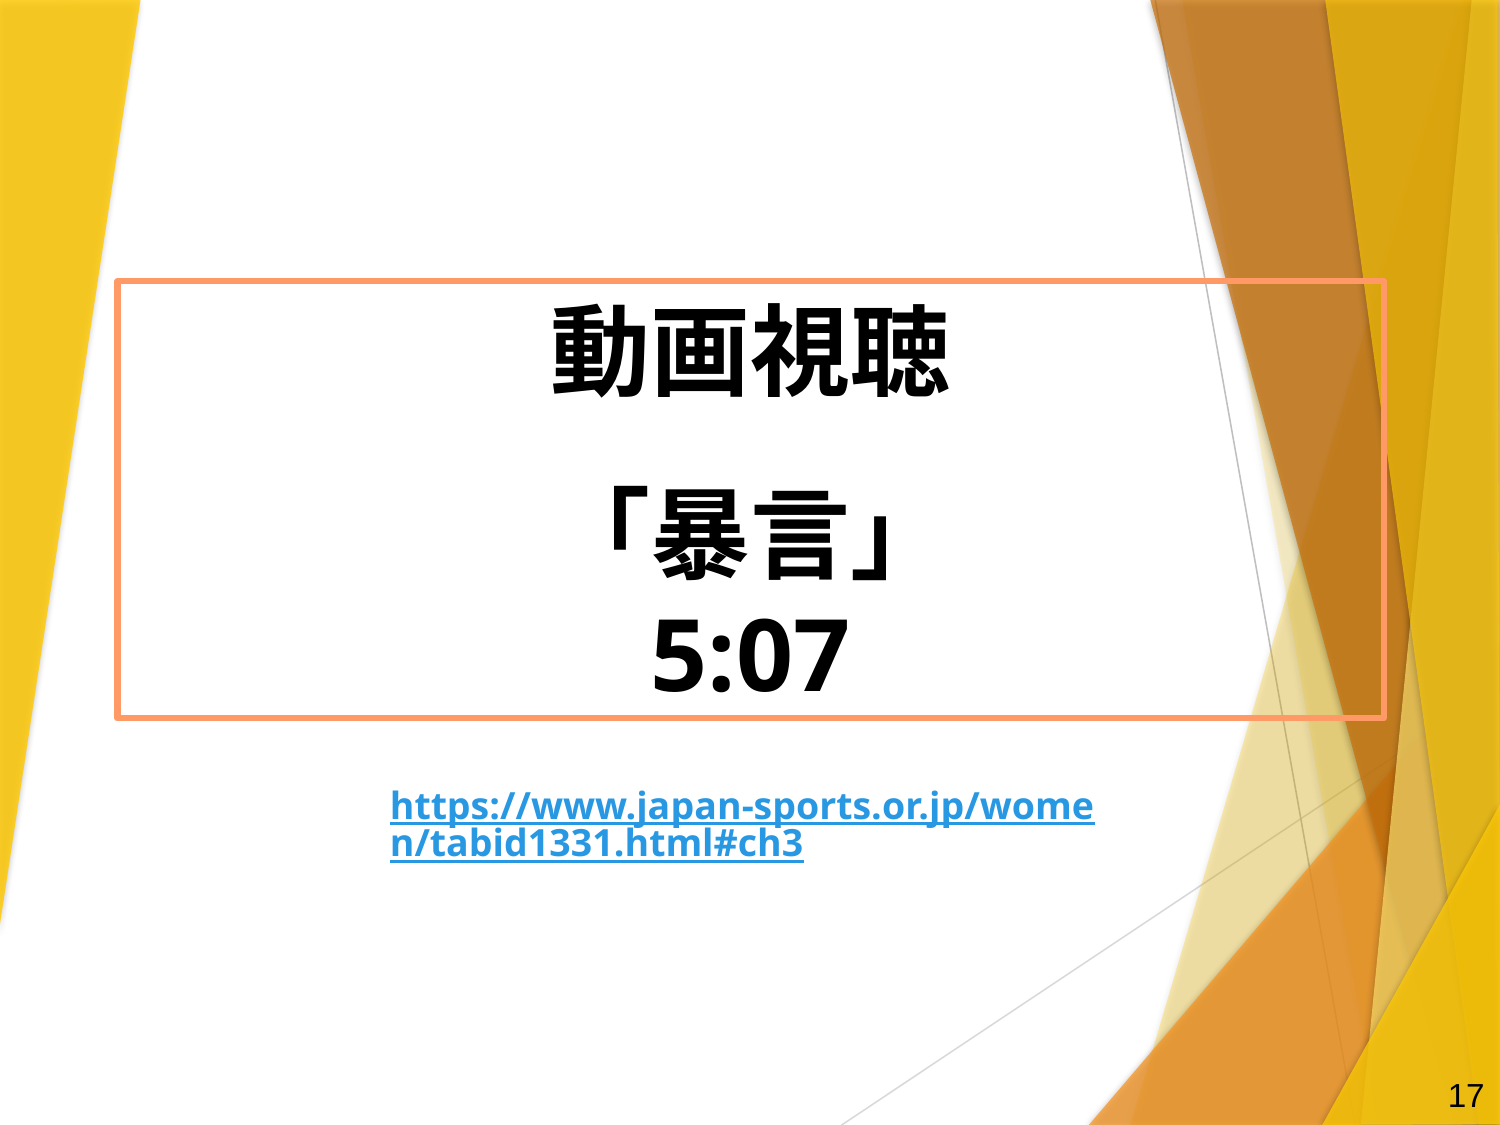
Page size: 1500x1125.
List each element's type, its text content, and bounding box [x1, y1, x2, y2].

text_box 動画視聴 「暴言」 5:07 [117, 281, 1384, 719]
text_box 17 [1433, 1066, 1500, 1122]
text_box https://www.japan-sports.or.jp/women/tabid1331.html#ch3 [374, 774, 1125, 841]
